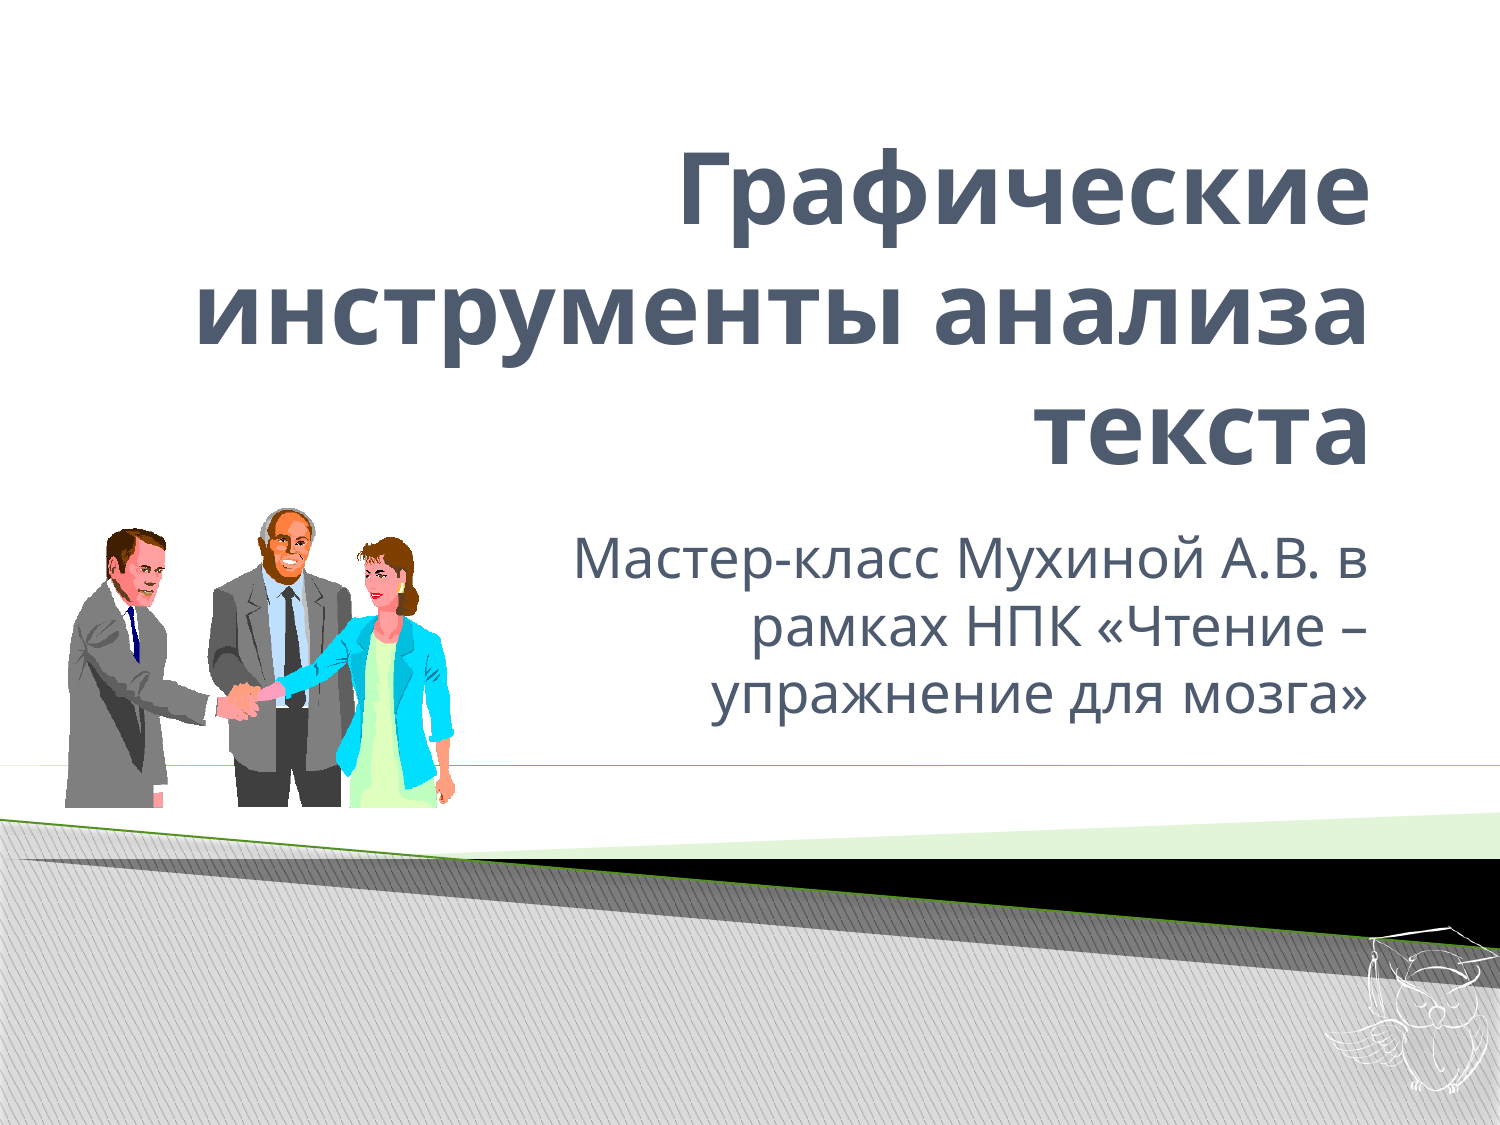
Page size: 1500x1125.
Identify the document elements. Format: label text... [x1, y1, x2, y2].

picture [5, 859, 1500, 1094]
title Графические инструменты анализа текста [112, 113, 1388, 492]
subtitle Мастер-класс Мухиной А.В. в рамках НПК «Чтение – упражнение для мозга» [459, 515, 1388, 790]
picture [64, 507, 455, 808]
